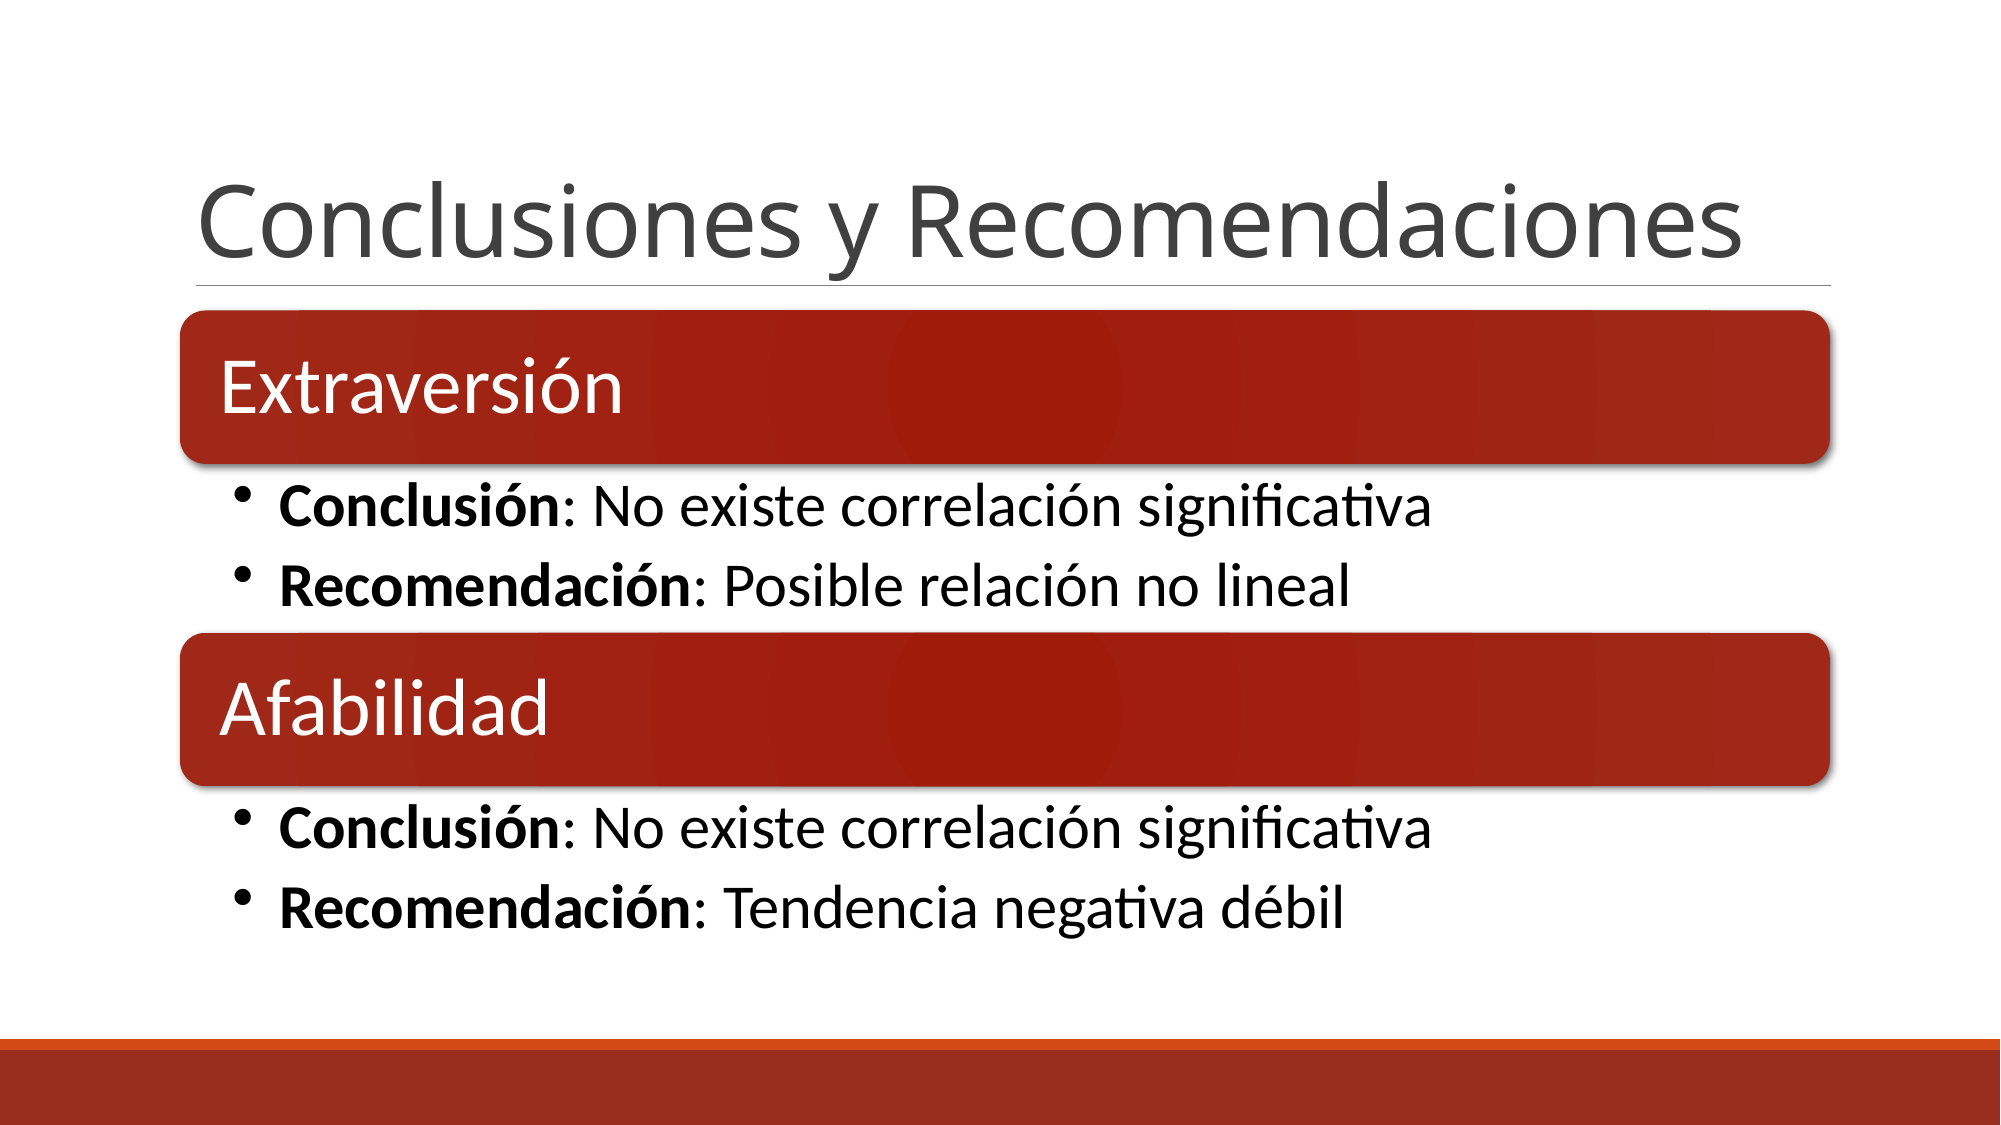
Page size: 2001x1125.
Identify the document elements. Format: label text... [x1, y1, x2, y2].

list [179, 302, 1831, 964]
title Conclusiones y Recomendaciones [180, 47, 1830, 285]
